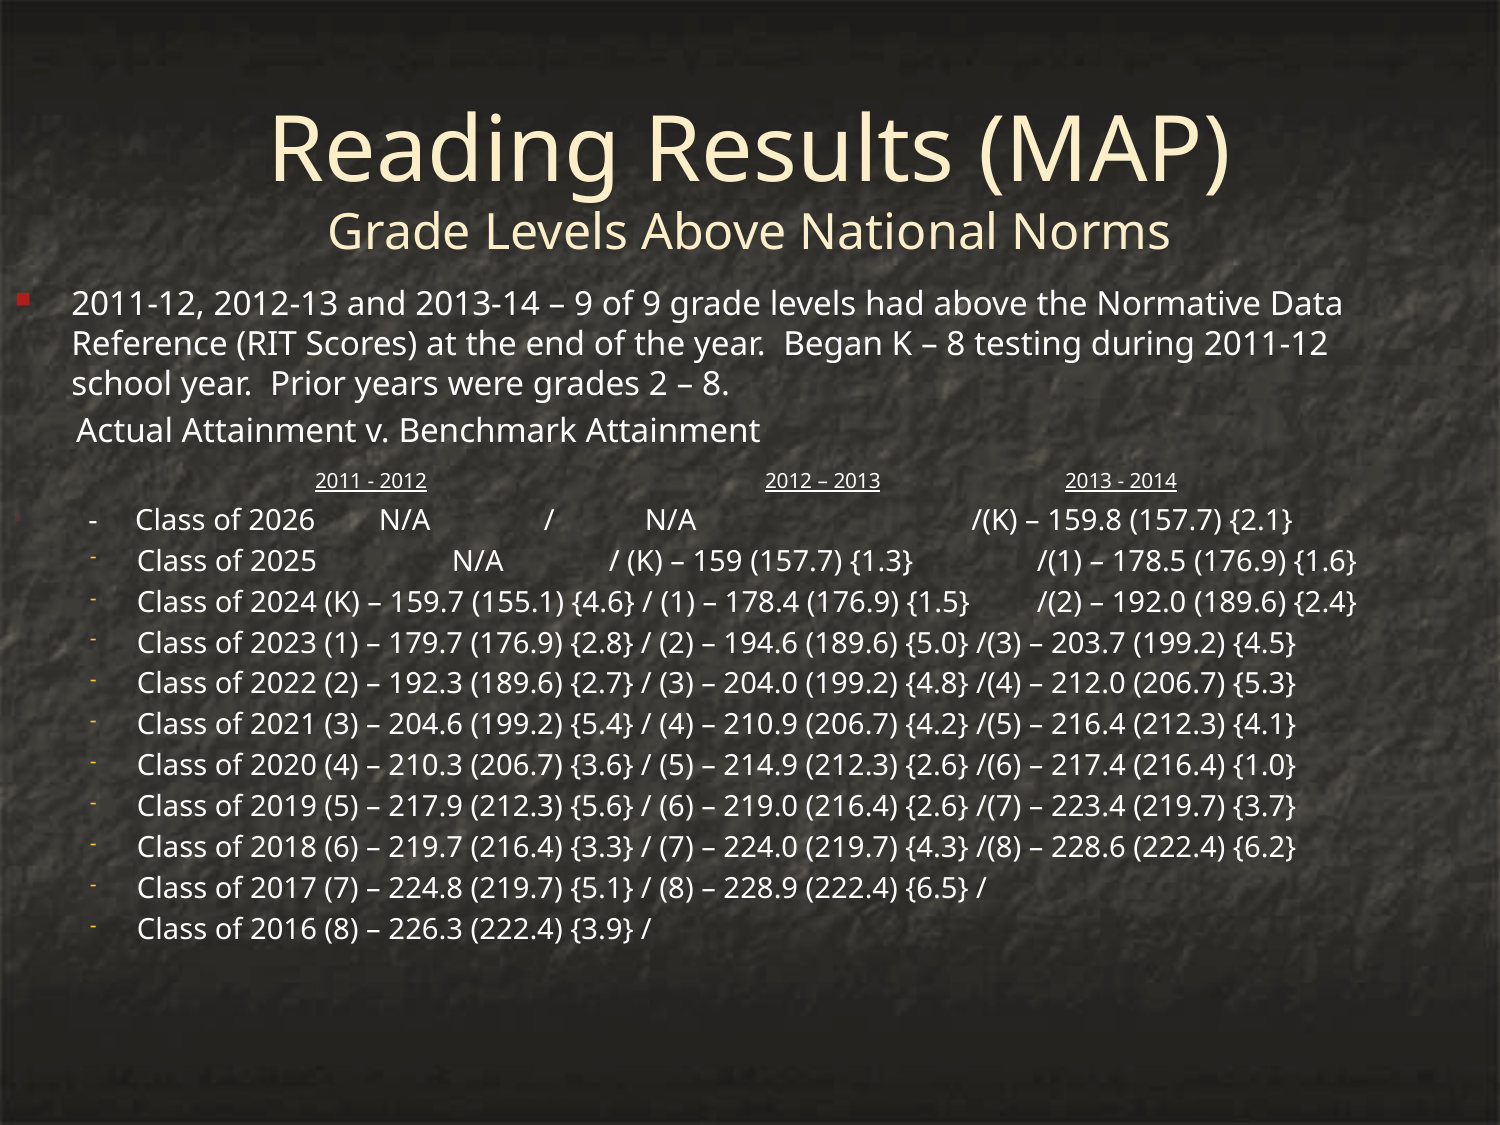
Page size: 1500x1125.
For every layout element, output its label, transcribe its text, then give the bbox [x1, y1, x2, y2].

list 2011-12, 2012-13 and 2013-14 – 9 of 9 grade levels had above the Normative Data Reference (RIT Scores) at the end of the year. Began K – 8 testing during 2011-12 school year. Prior years were grades 2 – 8. Actual Attainment v. Benchmark Attainment 2011 - 2012 2012 – 2013 2013 - 2014 - Class of 2026 N/A / N/A /(K) – 159.8 (157.7) {2.1} Class of 2025 N/A / (K) – 159 (157.7) {1.3} /(1) – 178.5 (176.9) {1.6} Class of 2024 (K) – 159.7 (155.1) {4.6} / (1) – 178.4 (176.9) {1.5} /(2) – 192.0 (189.6) {2.4} Class of 2023 (1) – 179.7 (176.9) {2.8} / (2) – 194.6 (189.6) {5.0} /(3) – 203.7 (199.2) {4.5} Class of 2022 (2) – 192.3 (189.6) {2.7} / (3) – 204.0 (199.2) {4.8} /(4) – 212.0 (206.7) {5.3} Class of 2021 (3) – 204.6 (199.2) {5.4} / (4) – 210.9 (206.7) {4.2} /(5) – 216.4 (212.3) {4.1} Class of 2020 (4) – 210.3 (206.7) {3.6} / (5) – 214.9 (212.3) {2.6} /(6) – 217.4 (216.4) {1.0} Class of 2019 (5) – 217.9 (212.3) {5.6} / (6) – 219.0 (216.4) {2.6} /(7) – 223.4 (219.7) {3.7} Class of 2018 (6) – 219.7 (216.4) {3.3} / (7) – 224.0 (219.7) {4.3} /(8) – 228.6 (222.4) {6.2} Class of 2017 (7) – 224.8 (219.7) {5.1} / (8) – 228.9 (222.4) {6.5} / Class of 2016 (8) – 226.3 (222.4) {3.9} / [0, 274, 1438, 1021]
title Reading Results (MAP) Grade Levels Above National Norms [74, 62, 1426, 274]
